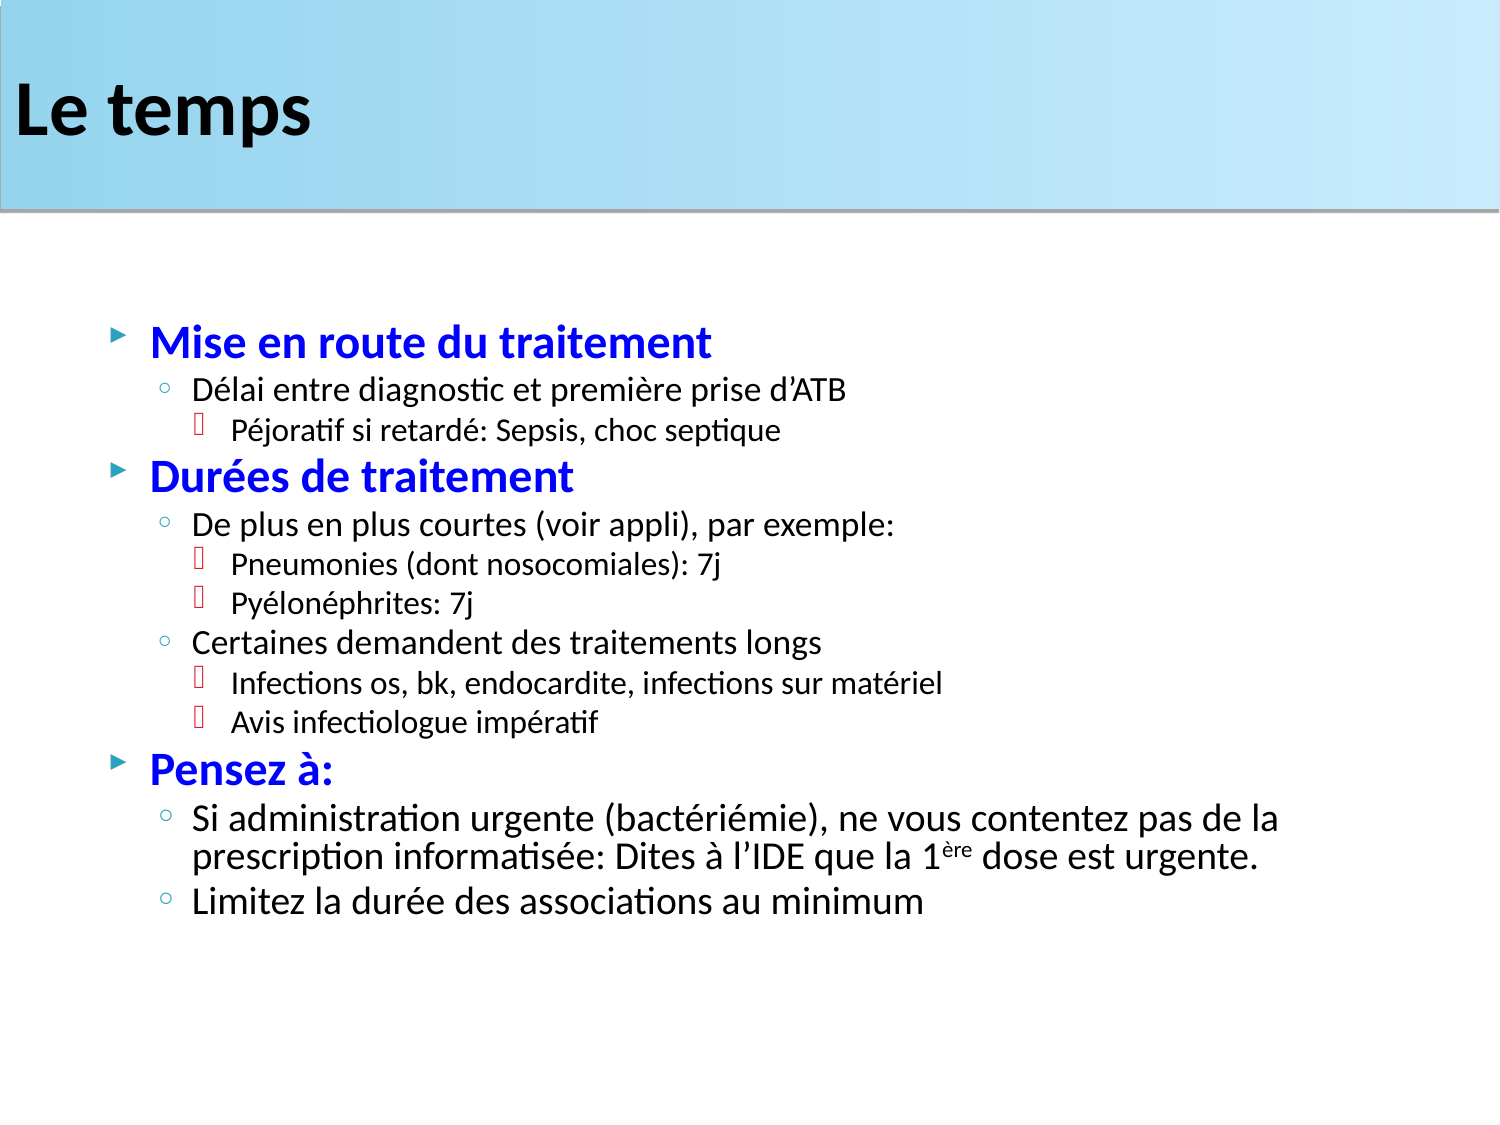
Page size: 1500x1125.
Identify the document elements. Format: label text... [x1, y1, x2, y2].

title Le temps [0, 0, 1500, 209]
list Mise en route du traitement Délai entre diagnostic et première prise d’ATB Péjoratif si retardé: Sepsis, choc septique Durées de traitement De plus en plus courtes (voir appli), par exemple: Pneumonies (dont nosocomiales): 7j Pyélonéphrites: 7j Certaines demandent des traitements longs Infections os, bk, endocardite, infections sur matériel Avis infectiologue impératif Pensez à: Si administration urgente (bactériémie), ne vous contentez pas de la prescription informatisée: Dites à l’IDE que la 1ère dose est urgente. Limitez la durée des associations au minimum [74, 314, 1426, 986]
